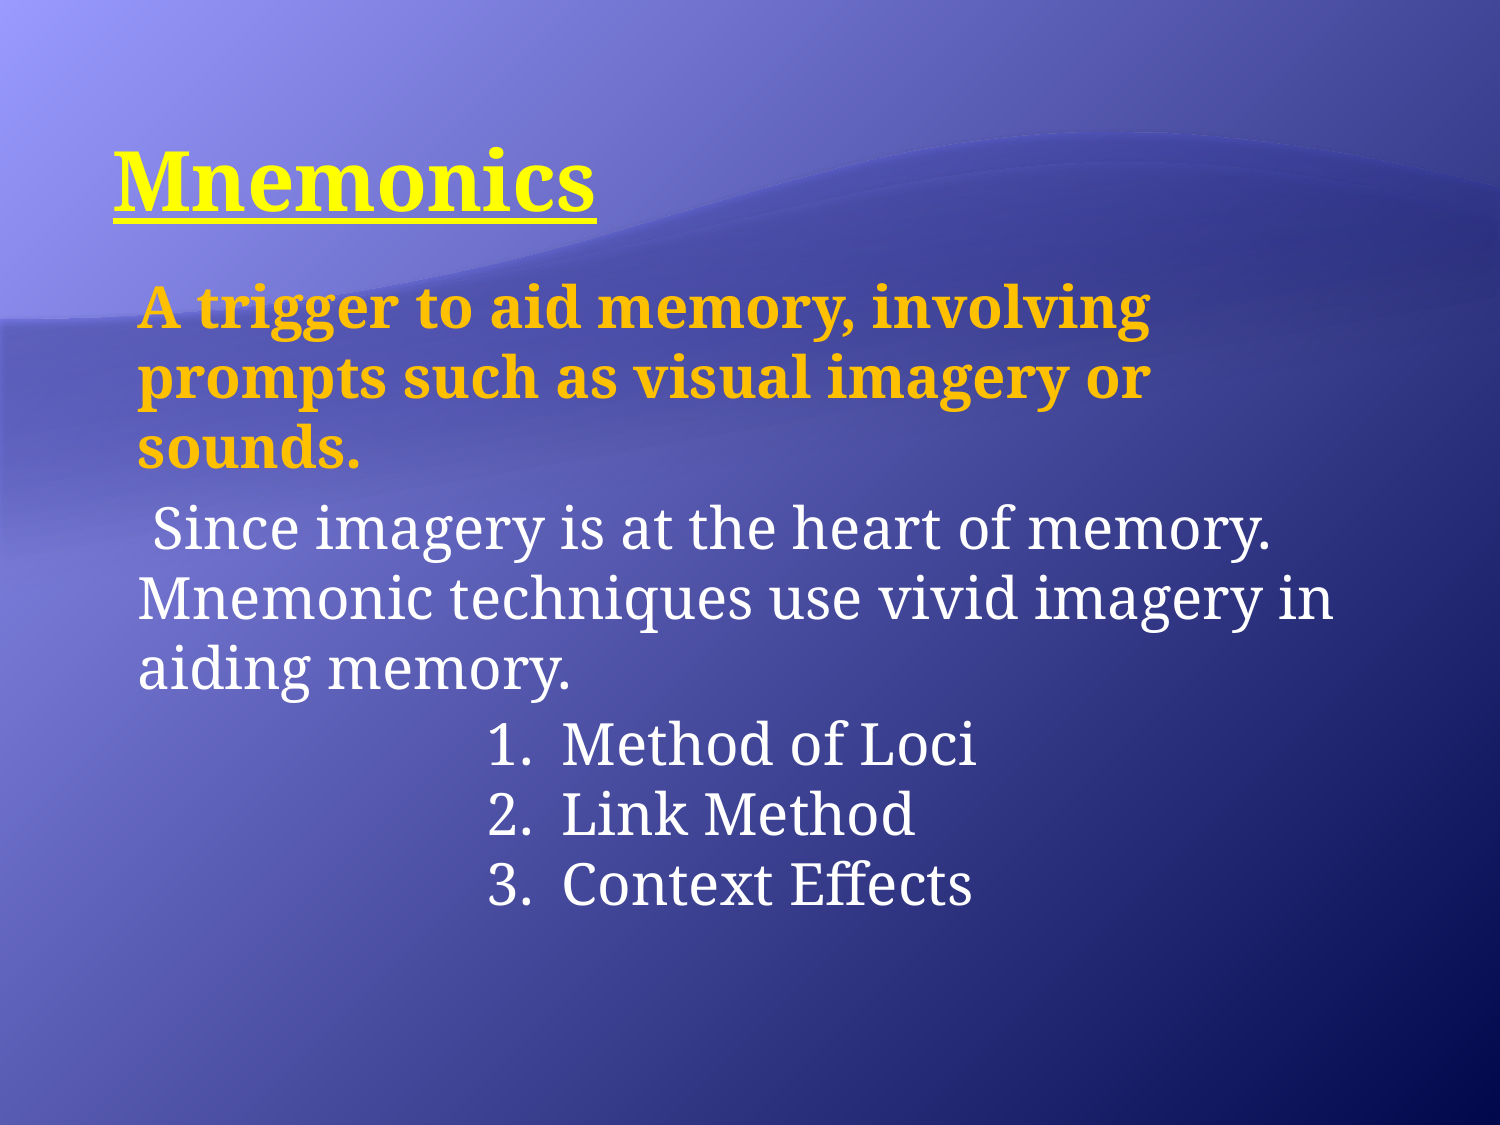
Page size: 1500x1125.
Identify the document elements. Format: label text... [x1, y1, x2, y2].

text_box Method of Loci Link Method Context Effects [471, 699, 1022, 995]
list A trigger to aid memory, involving prompts such as visual imagery or sounds. Since imagery is at the heart of memory. Mnemonic techniques use vivid imagery in aiding memory. [122, 262, 1373, 650]
title Mnemonics [112, 42, 1388, 230]
